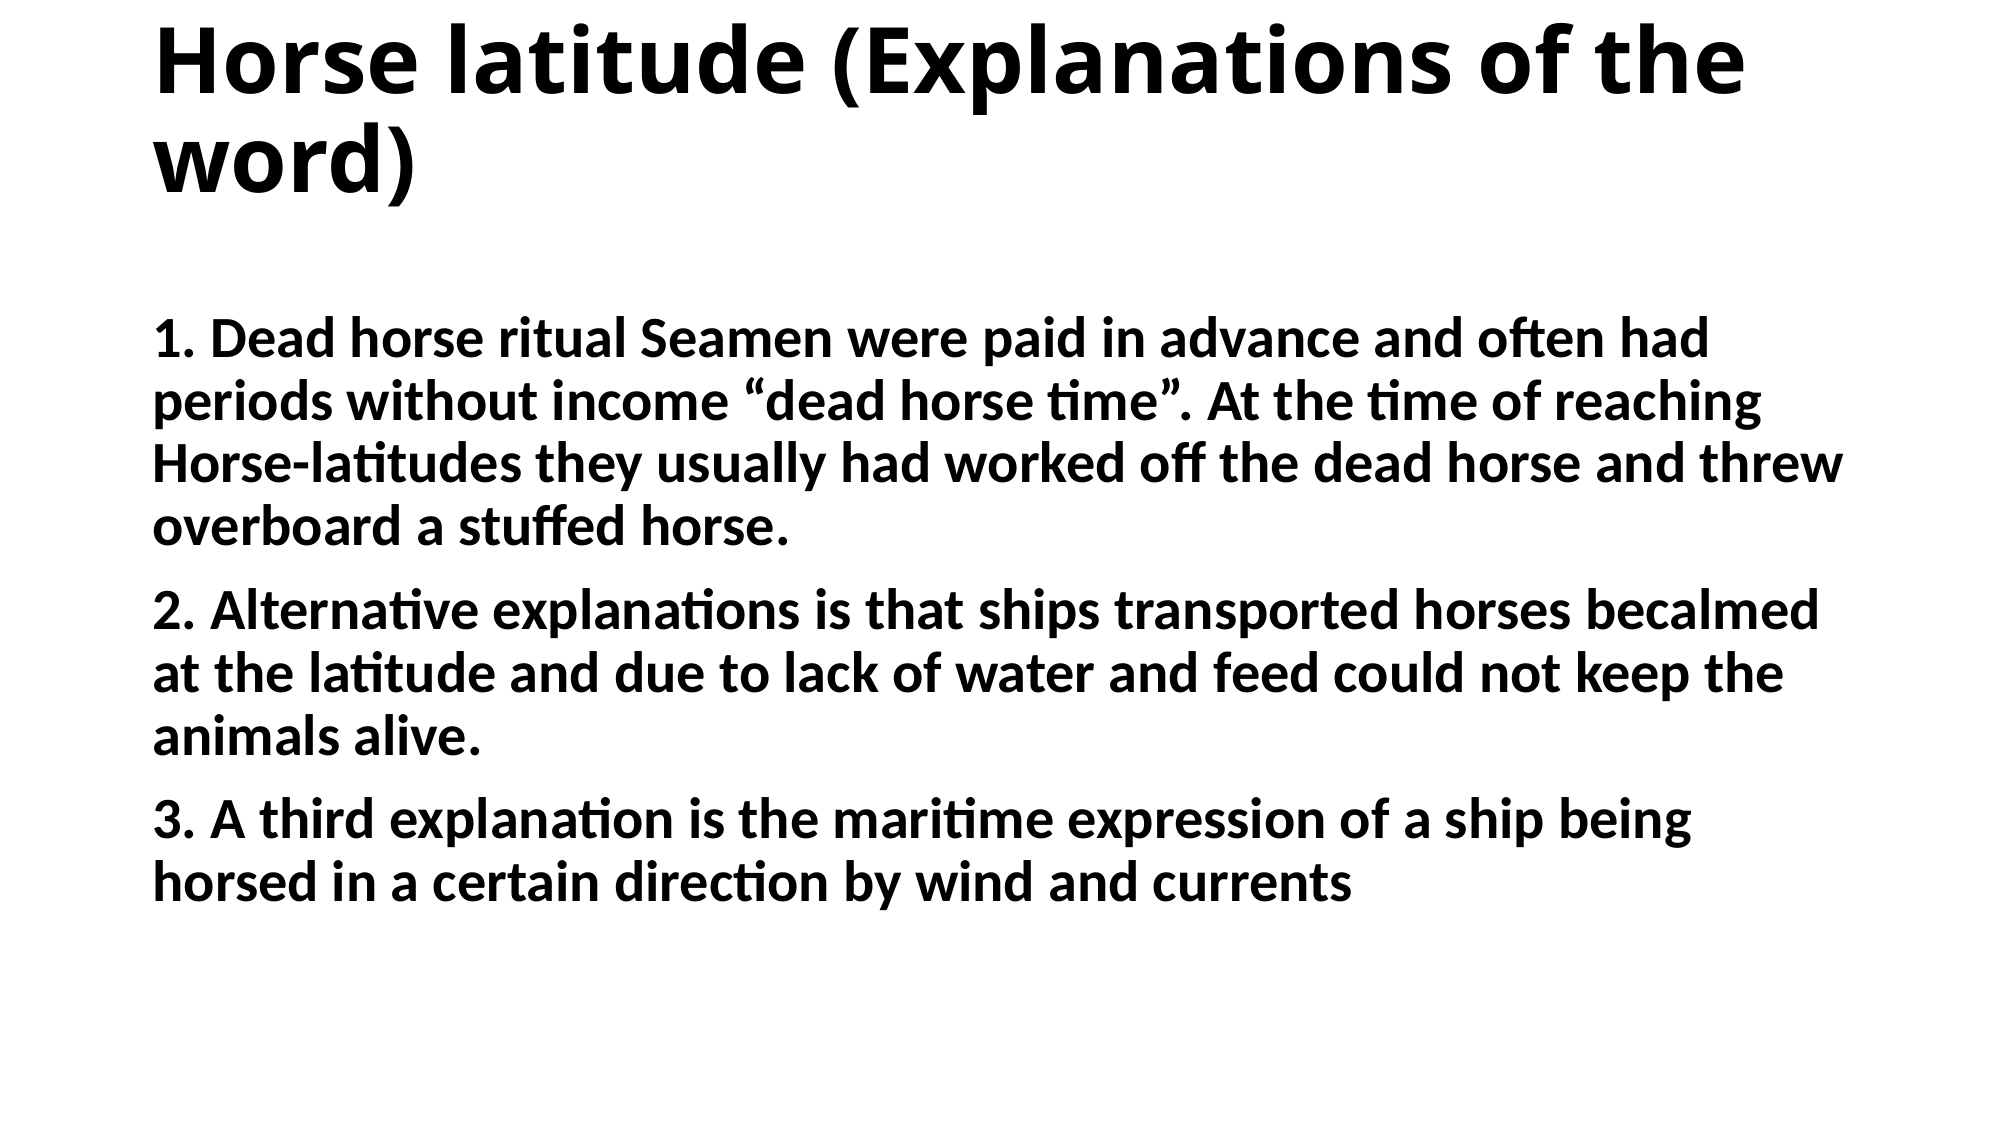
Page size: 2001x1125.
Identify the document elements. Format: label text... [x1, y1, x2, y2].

list 1. Dead horse ritual Seamen were paid in advance and often had periods without income “dead horse time”. At the time of reaching Horse-latitudes they usually had worked off the dead horse and threw overboard a stuffed horse. 2. Alternative explanations is that ships transported horses becalmed at the latitude and due to lack of water and feed could not keep the animals alive. 3. A third explanation is the maritime expression of a ship being horsed in a certain direction by wind and currents [137, 299, 1863, 1014]
title Horse latitude (Explanations of the word) [137, 59, 1863, 278]
